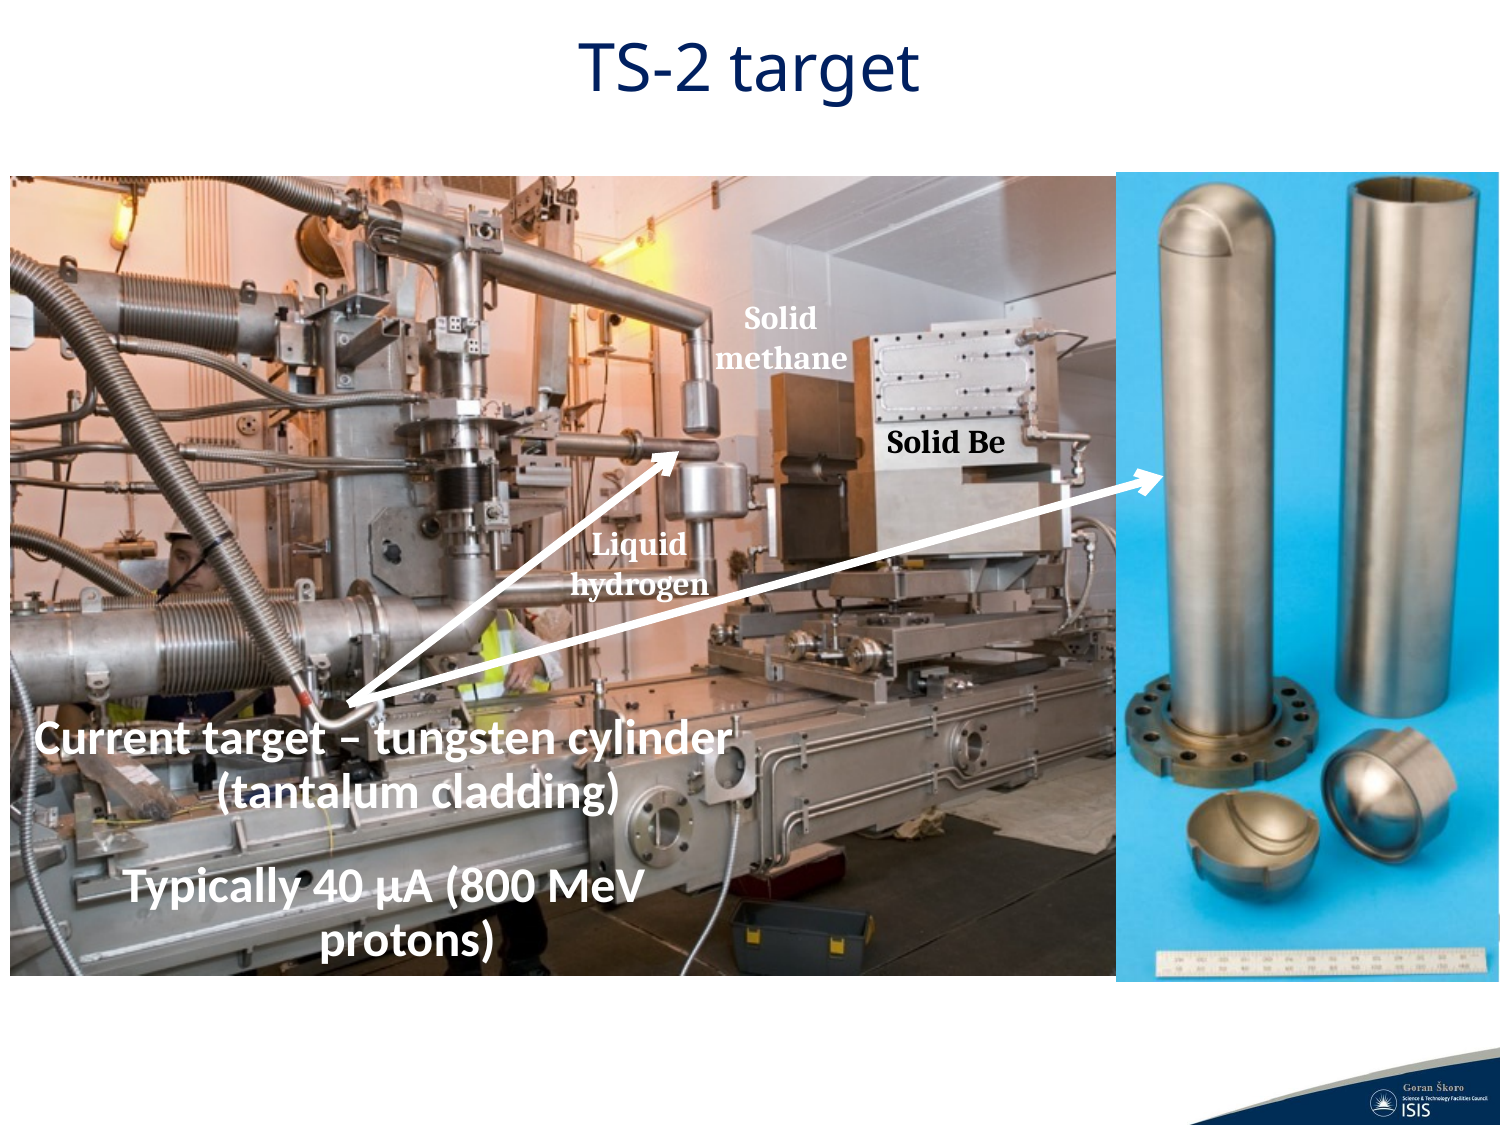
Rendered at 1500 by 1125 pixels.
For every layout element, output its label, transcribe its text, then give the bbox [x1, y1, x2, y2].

picture [1186, 1047, 1500, 1125]
text_box TS-2 target [0, 25, 1500, 114]
picture [1115, 172, 1500, 982]
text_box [348, 475, 1164, 705]
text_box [10, 176, 1111, 977]
